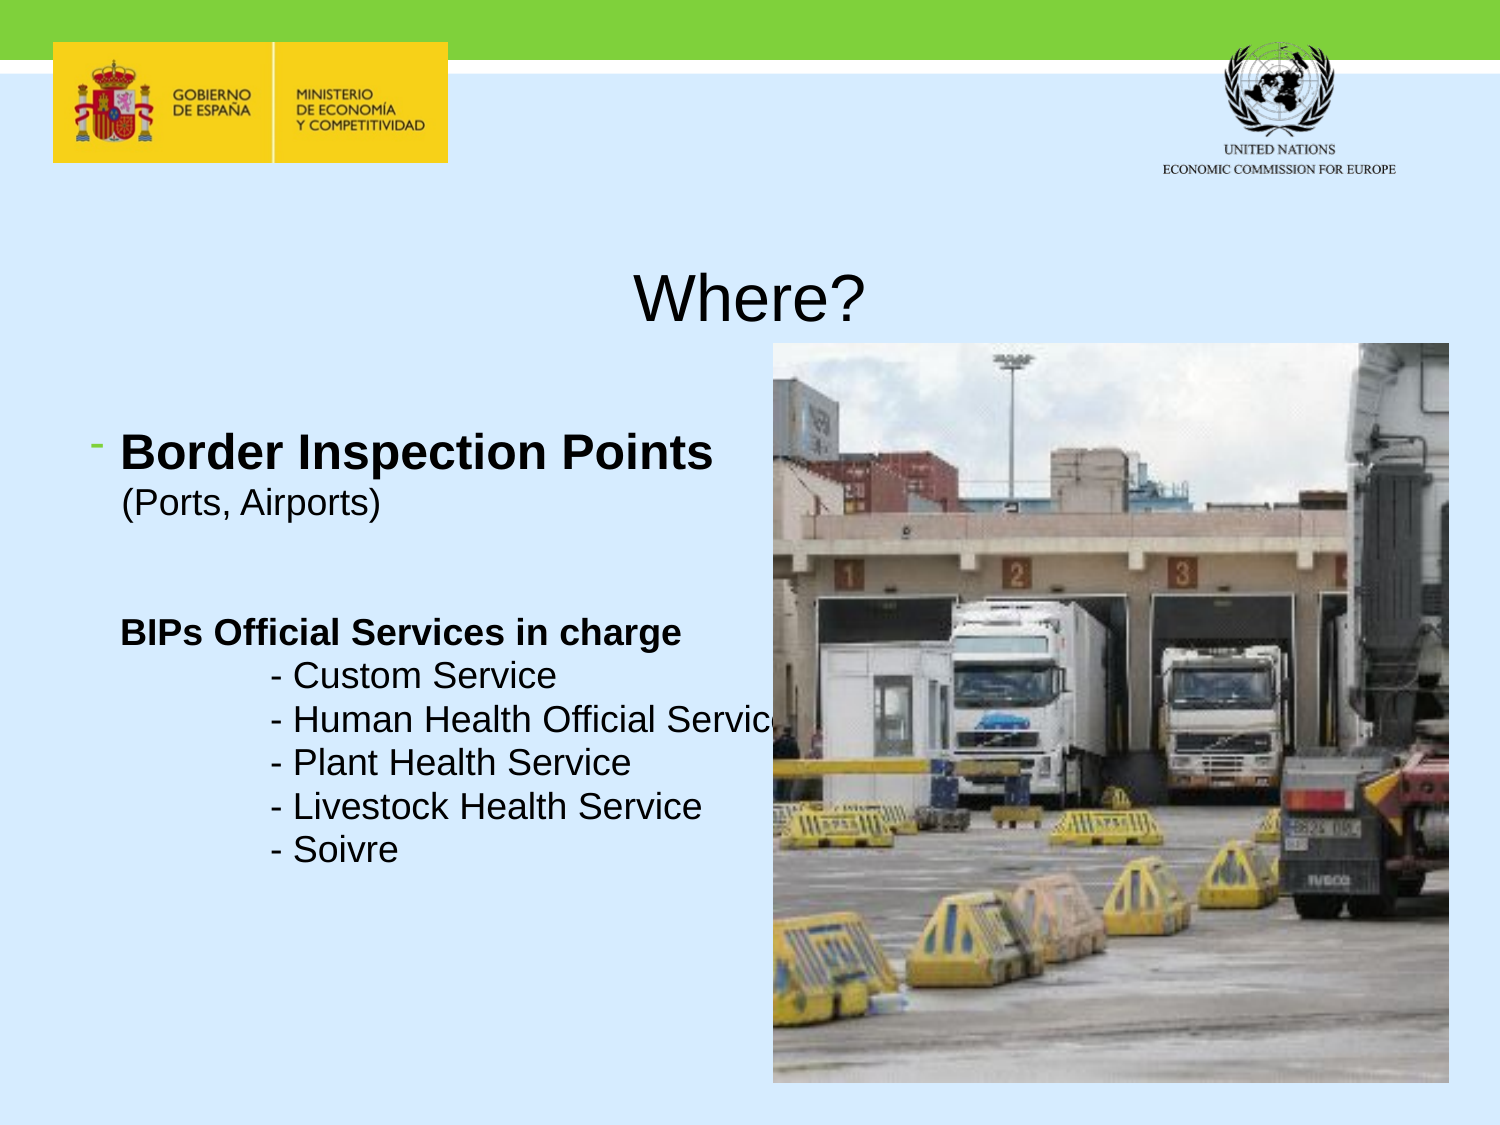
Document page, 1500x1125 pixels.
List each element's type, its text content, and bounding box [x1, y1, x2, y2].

list Where? Border Inspection Points (Ports, Airports) BIPs Official Services in charge - Custom Service - Human Health Official Service - Plant Health Service - Livestock Health Service - Soivre [74, 262, 1426, 1071]
picture [52, 42, 448, 164]
text_box [10, 0, 386, 297]
picture [1163, 42, 1396, 174]
picture [773, 342, 1449, 1083]
text_box [622, 432, 770, 693]
